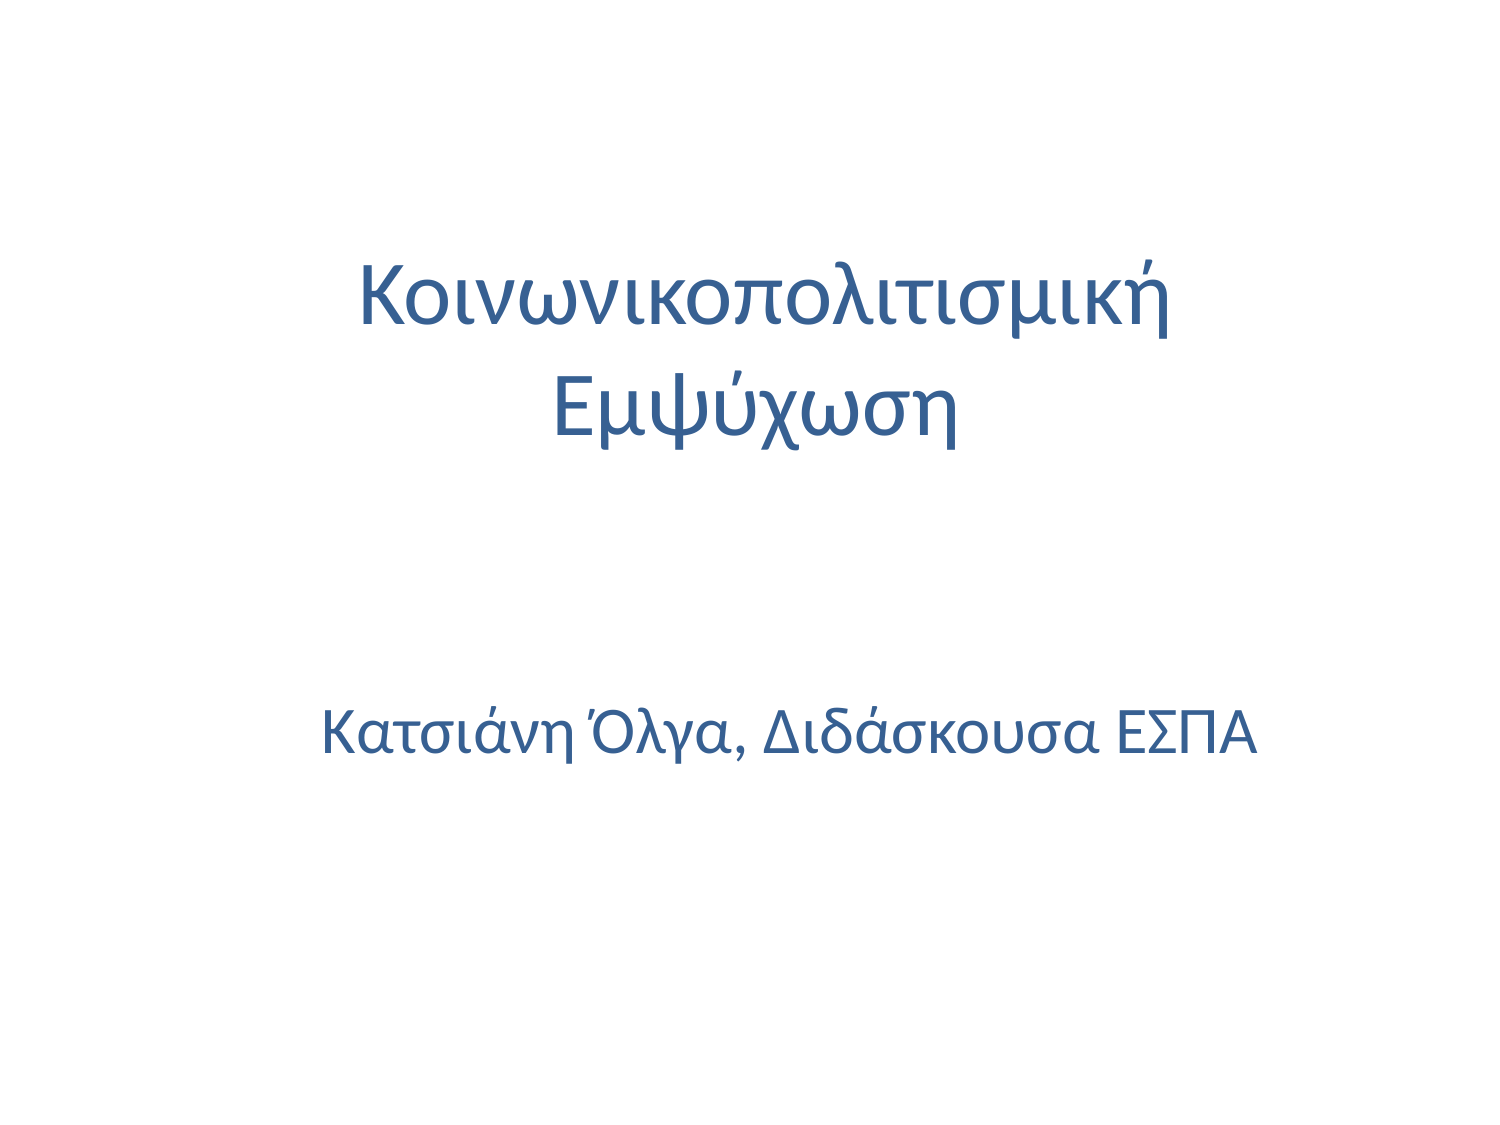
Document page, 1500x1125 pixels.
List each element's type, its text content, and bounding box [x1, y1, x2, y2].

subtitle Κατσιάνη Όλγα, Διδάσκουσα ΕΣΠΑ [128, 679, 1452, 968]
title Κοινωνικοπολιτισμική Εμψύχωση [128, 222, 1404, 464]
